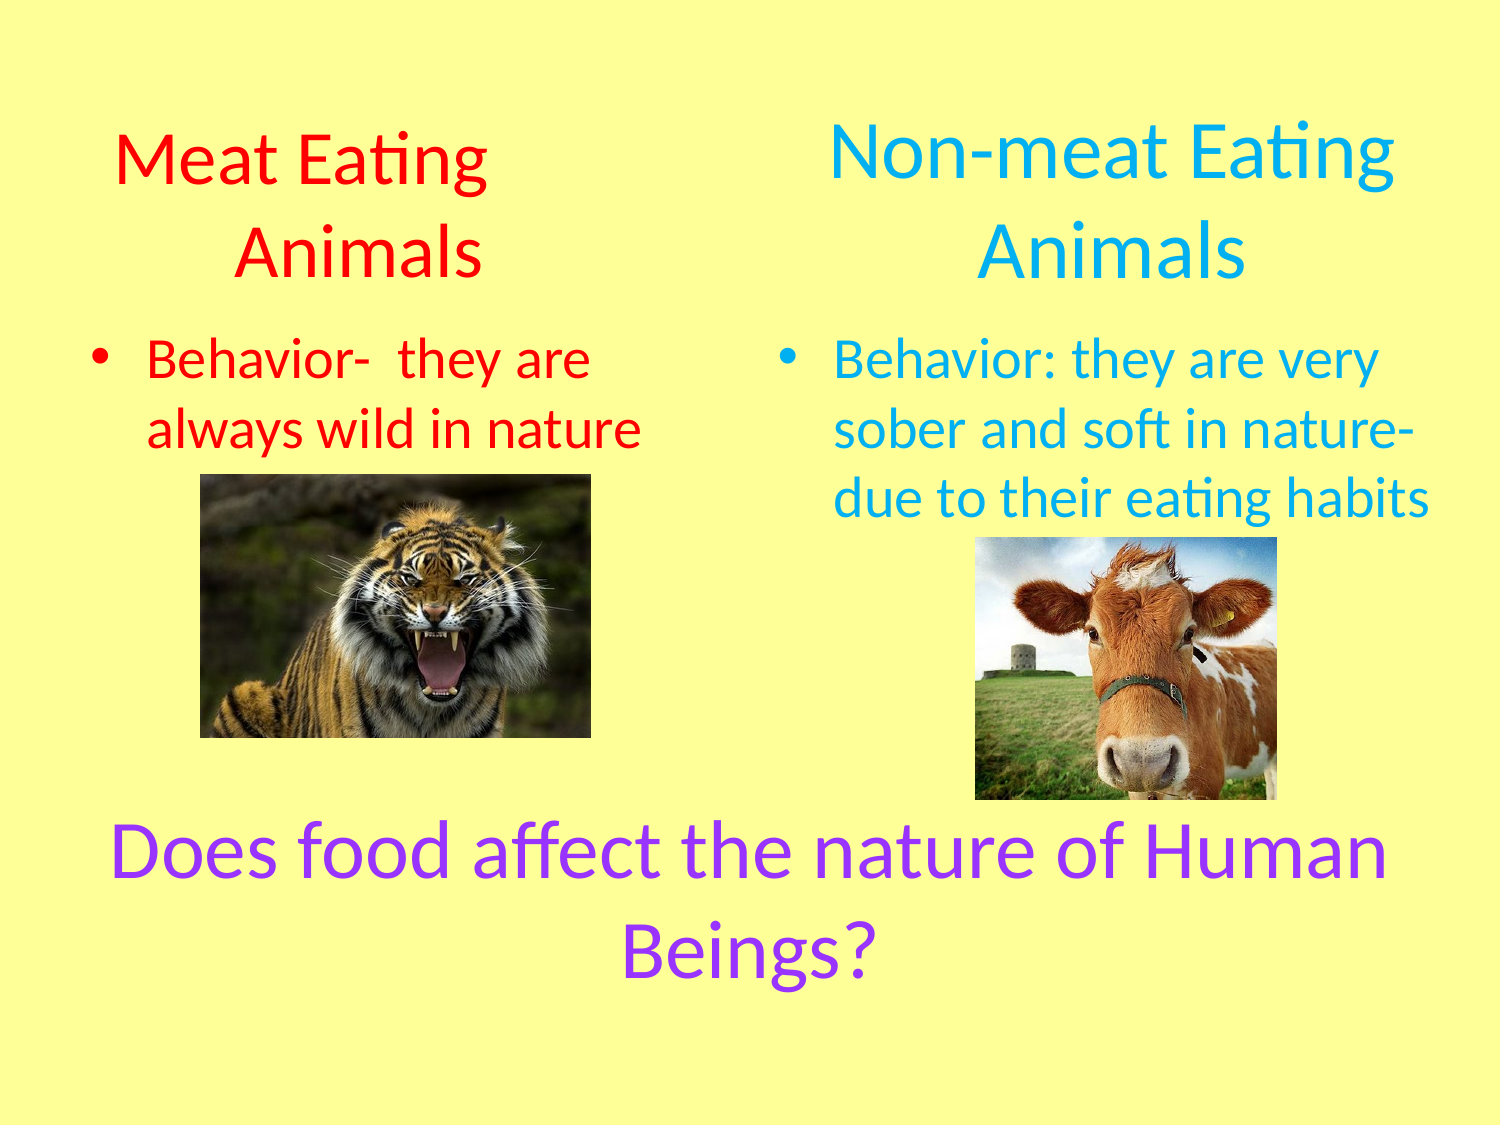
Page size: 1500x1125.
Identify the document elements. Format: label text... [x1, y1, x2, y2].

picture [199, 474, 591, 738]
list Behavior- they are always wild in nature [75, 312, 738, 763]
text_box Does food affect the nature of Human Beings? [74, 787, 1425, 1003]
title Meat Eating Animals [75, 99, 738, 300]
text_box Non-meat Eating Animals [812, 87, 1413, 303]
list Behavior: they are very sober and soft in nature-due to their eating habits [762, 312, 1450, 713]
picture [974, 537, 1277, 801]
